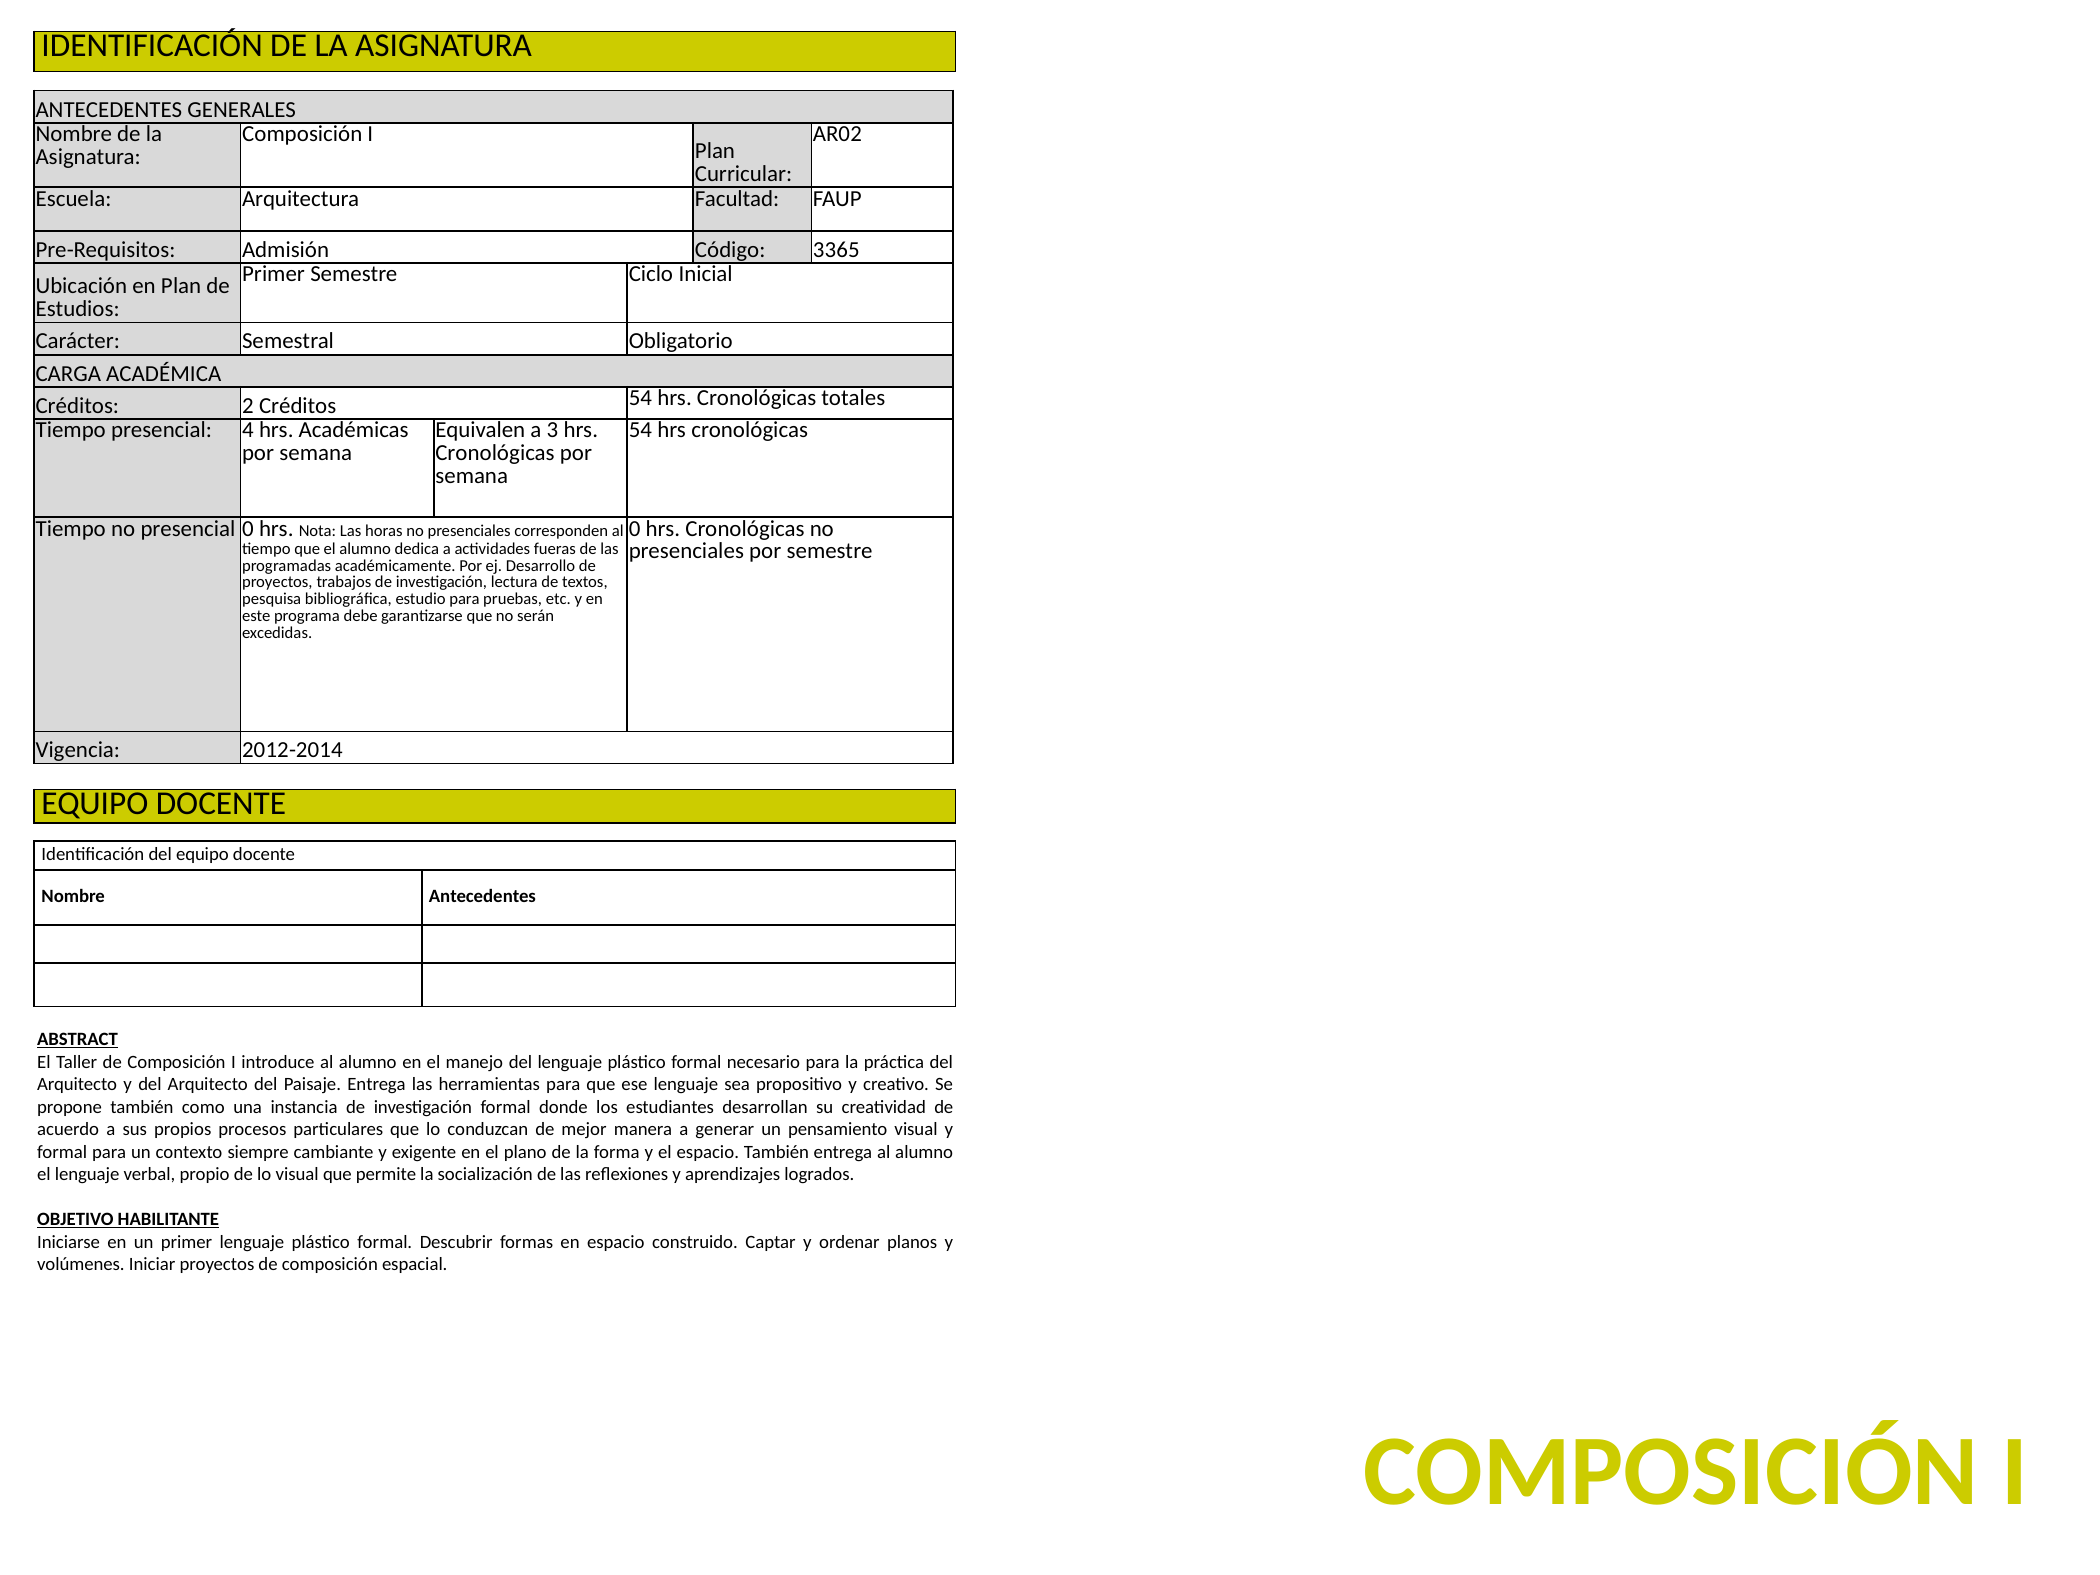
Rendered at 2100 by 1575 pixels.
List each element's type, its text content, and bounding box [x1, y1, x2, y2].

table_cell AR02 [812, 124, 952, 186]
text_box ABSTRACT El Taller de Composición I introduce al alumno en el manejo del lenguaje plástico formal necesario para la práctica del Arquitecto y del Arquitecto del Paisaje. Entrega las herramientas para que ese lenguaje sea propositivo y creativo. Se propone también como una instancia de investigación formal donde los estudiantes desarrollan su creatividad de acuerdo a sus propios procesos particulares que lo conduzcan de mejor manera a generar un pensamiento visual y formal para un contexto siempre cambiante y exigente en el plano de la forma y el espacio. También entrega al alumno el lenguaje verbal, propio de lo visual que permite la socialización de las reflexiones y aprendizajes logrados. OBJETIVO HABILITANTE Iniciarse en un primer lenguaje plástico formal. Descubrir formas en espacio construido. Captar y ordenar planos y volúmenes. Iniciar proyectos de composición espacial. [22, 1019, 968, 1305]
table_cell Semestral [241, 323, 626, 354]
table_cell Vigencia: [35, 732, 240, 763]
table_cell CARGA ACADÉMICA [35, 356, 952, 386]
table_header ANTECEDENTES GENERALES [35, 91, 952, 122]
table_cell [35, 926, 421, 962]
table_cell Nombre de la Asignatura: [35, 124, 240, 186]
table_cell Código: [694, 232, 811, 262]
table_cell [35, 964, 421, 1006]
table_cell 54 hrs. Cronológicas totales [628, 388, 952, 418]
table_cell Arquitectura [241, 188, 692, 230]
table_cell Plan Curricular: [694, 124, 811, 186]
table_header Identificación del equipo docente [35, 842, 955, 869]
table_cell Admisión [241, 232, 692, 262]
table_cell Tiempo presencial: [35, 420, 240, 516]
table_cell Nombre [35, 871, 421, 924]
table_cell Obligatorio [628, 323, 952, 354]
table_cell FAUP [812, 188, 952, 230]
table_cell Ubicación en Plan de Estudios: [35, 264, 240, 322]
table_header IDENTIFICACIÓN DE LA ASIGNATURA [35, 32, 955, 71]
table_cell Facultad: [694, 188, 811, 230]
table_cell Pre-Requisitos: [35, 232, 240, 262]
table_cell 0 hrs. Nota: Las horas no presenciales corresponden al tiempo que el alumno dedica a actividades fueras de las programadas académicamente. Por ej. Desarrollo de proyectos, trabajos de investigación, lectura de textos, pesquisa bibliográfica, estudio para pruebas, etc. y en este programa debe garantizarse que no serán excedidas. [241, 518, 626, 731]
table_cell Ciclo Inicial [628, 264, 952, 322]
table_cell 54 hrs cronológicas [628, 420, 952, 516]
table_cell Primer Semestre [241, 264, 626, 322]
table_cell Composición I [241, 124, 692, 186]
table_cell 4 hrs. Académicas por semana [241, 420, 433, 516]
table_cell [423, 964, 955, 1006]
table_cell Antecedentes [423, 871, 955, 924]
table_cell 2012-2014 [241, 732, 952, 763]
table_cell 0 hrs. Cronológicas no presenciales por semestre [628, 518, 952, 731]
table_cell Equivalen a 3 hrs. Cronológicas por semana [435, 420, 626, 516]
table_cell Tiempo no presencial [35, 518, 240, 731]
table_cell Créditos: [35, 388, 240, 418]
table_header EQUIPO DOCENTE [35, 790, 955, 822]
table_cell [423, 926, 955, 962]
table_cell 2 Créditos [241, 388, 626, 418]
table_cell Carácter: [35, 323, 240, 354]
text_box COMPOSICIÓN I [1132, 1397, 2066, 1532]
table_cell 3365 [812, 232, 952, 262]
table_cell Escuela: [35, 188, 240, 230]
